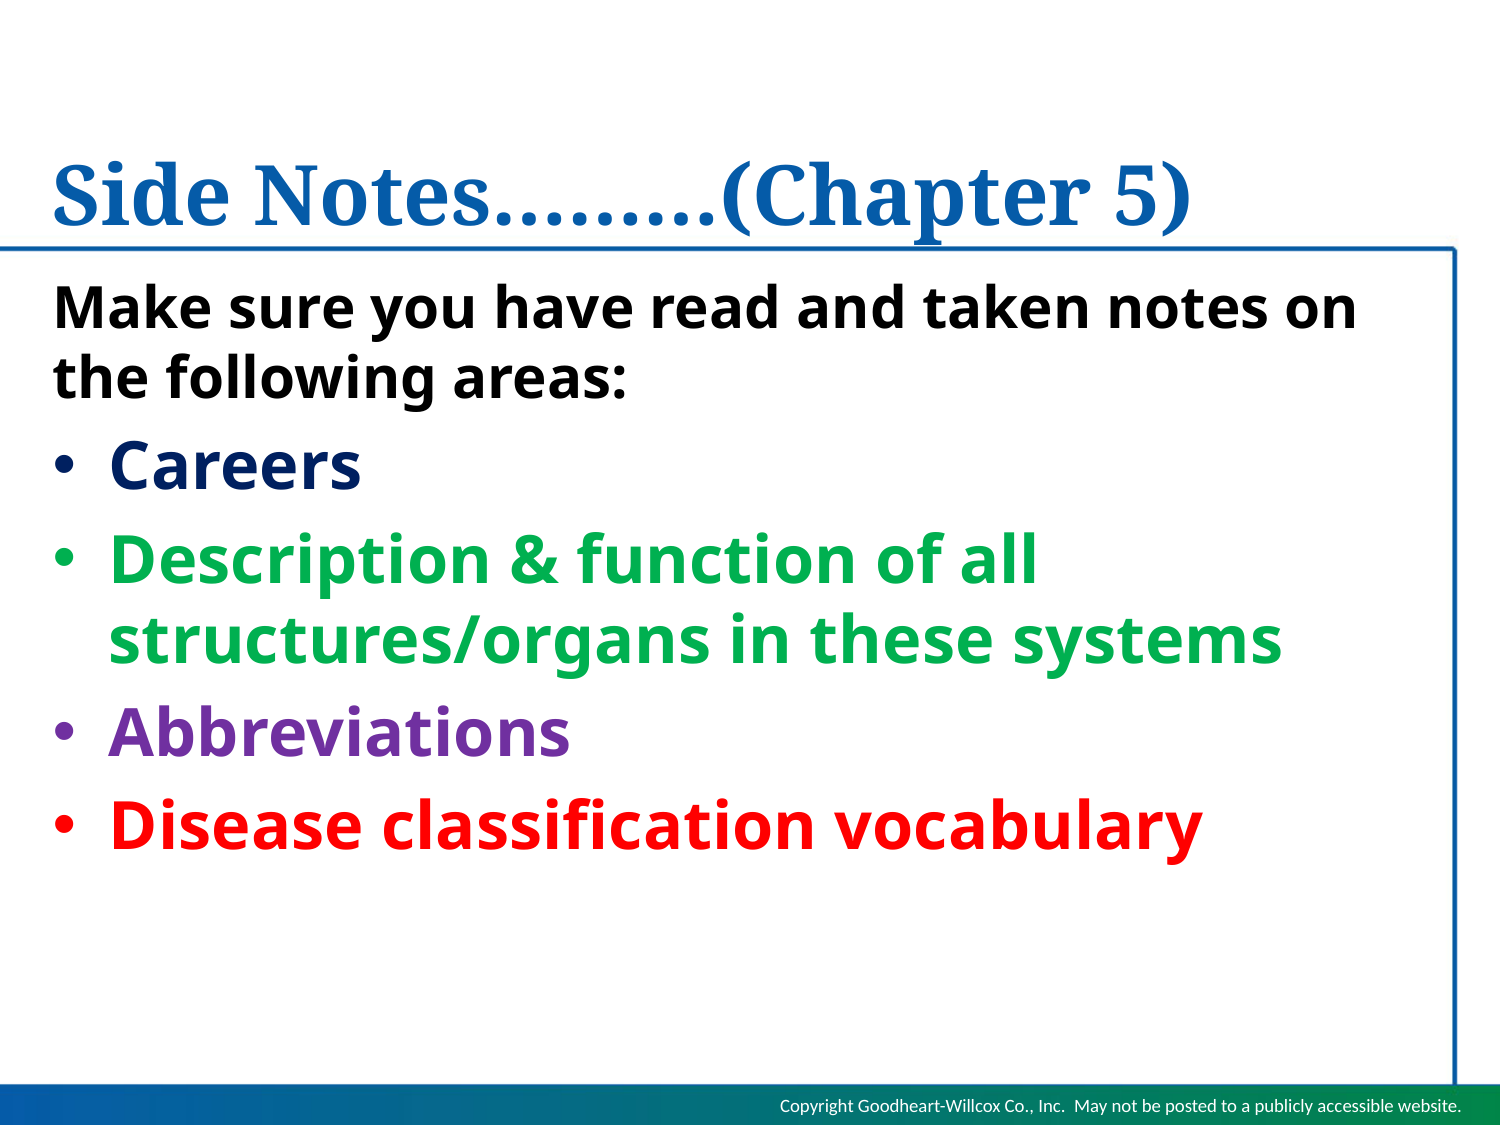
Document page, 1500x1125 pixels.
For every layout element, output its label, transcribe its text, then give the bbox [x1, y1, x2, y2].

title Side Notes………(Chapter 5) [37, 37, 1463, 251]
list Make sure you have read and taken notes on the following areas: Careers Description & function of all structures/organs in these systems Abbreviations Disease classification vocabulary [37, 262, 1438, 1076]
picture [0, 0, 1500, 1125]
